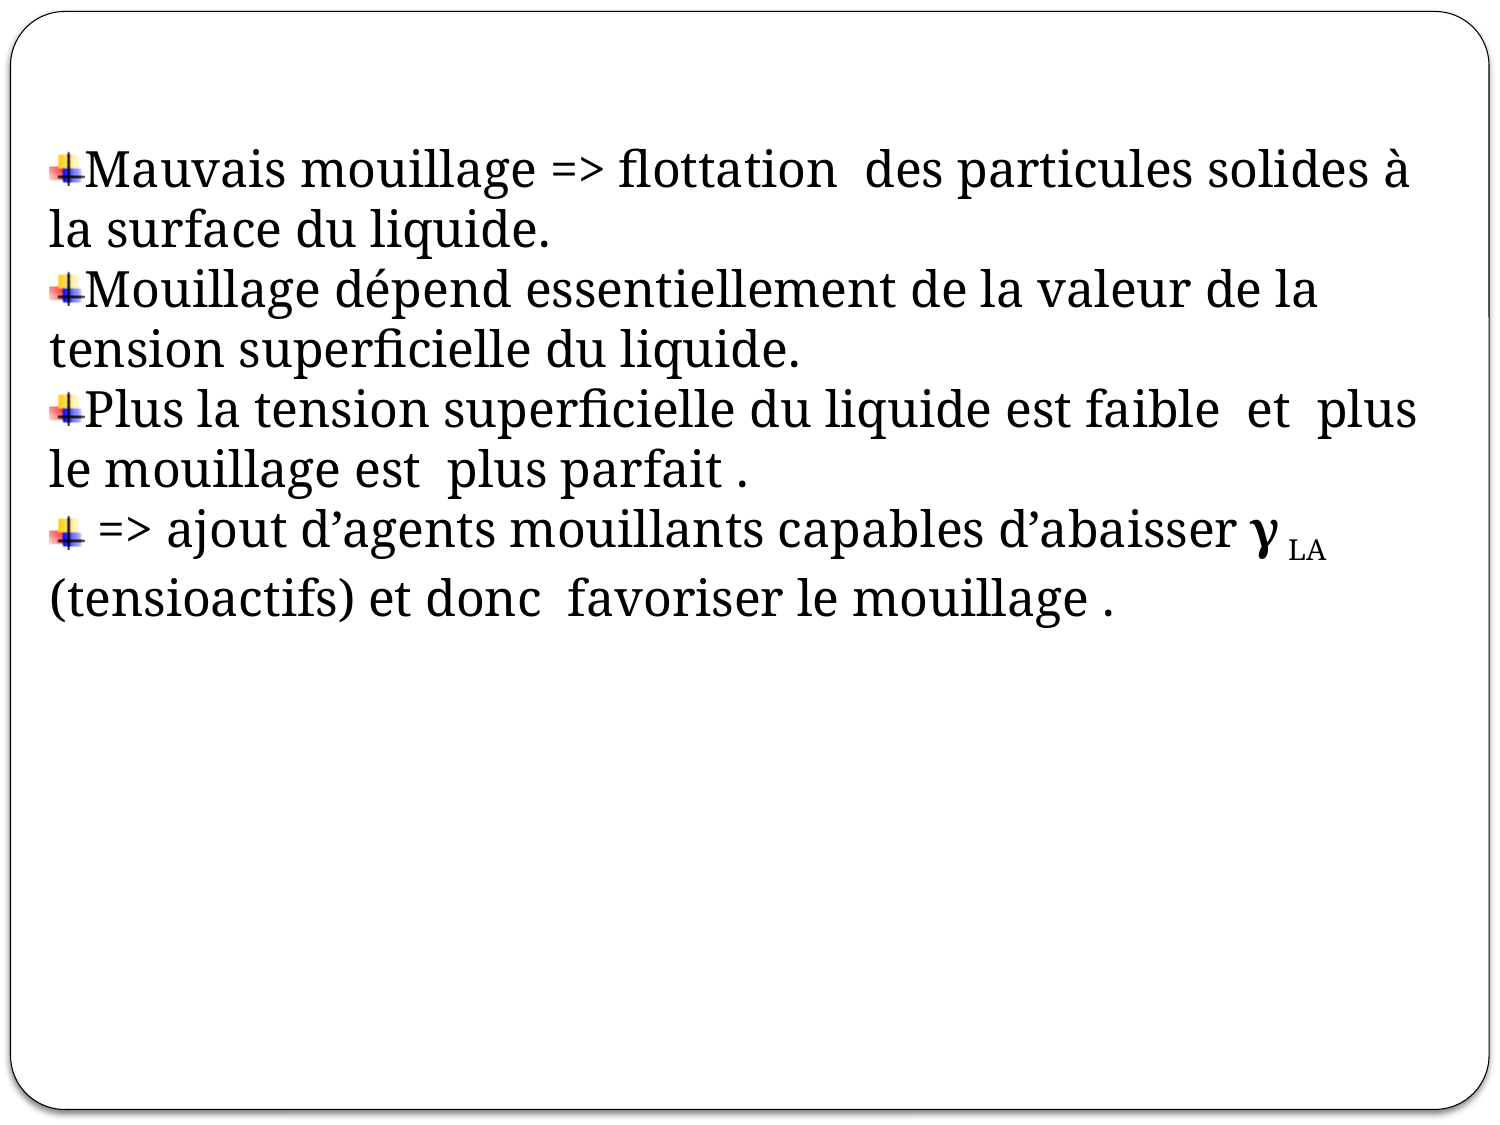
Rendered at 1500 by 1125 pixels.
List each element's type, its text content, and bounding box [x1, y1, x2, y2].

picture [49, 514, 85, 550]
picture [49, 150, 85, 186]
picture [49, 390, 85, 426]
text_box Mauvais mouillage => flottation des particules solides à la surface du liquide. Mouillage dépend essentiellement de la valeur de la tension superficielle du liquide. Plus la tension superficielle du liquide est faible et plus le mouillage est plus parfait . => ajout d’agents mouillants capables d’abaisser γ LA (tensioactifs) et donc favoriser le mouillage . [35, 70, 1465, 679]
picture [49, 270, 85, 306]
